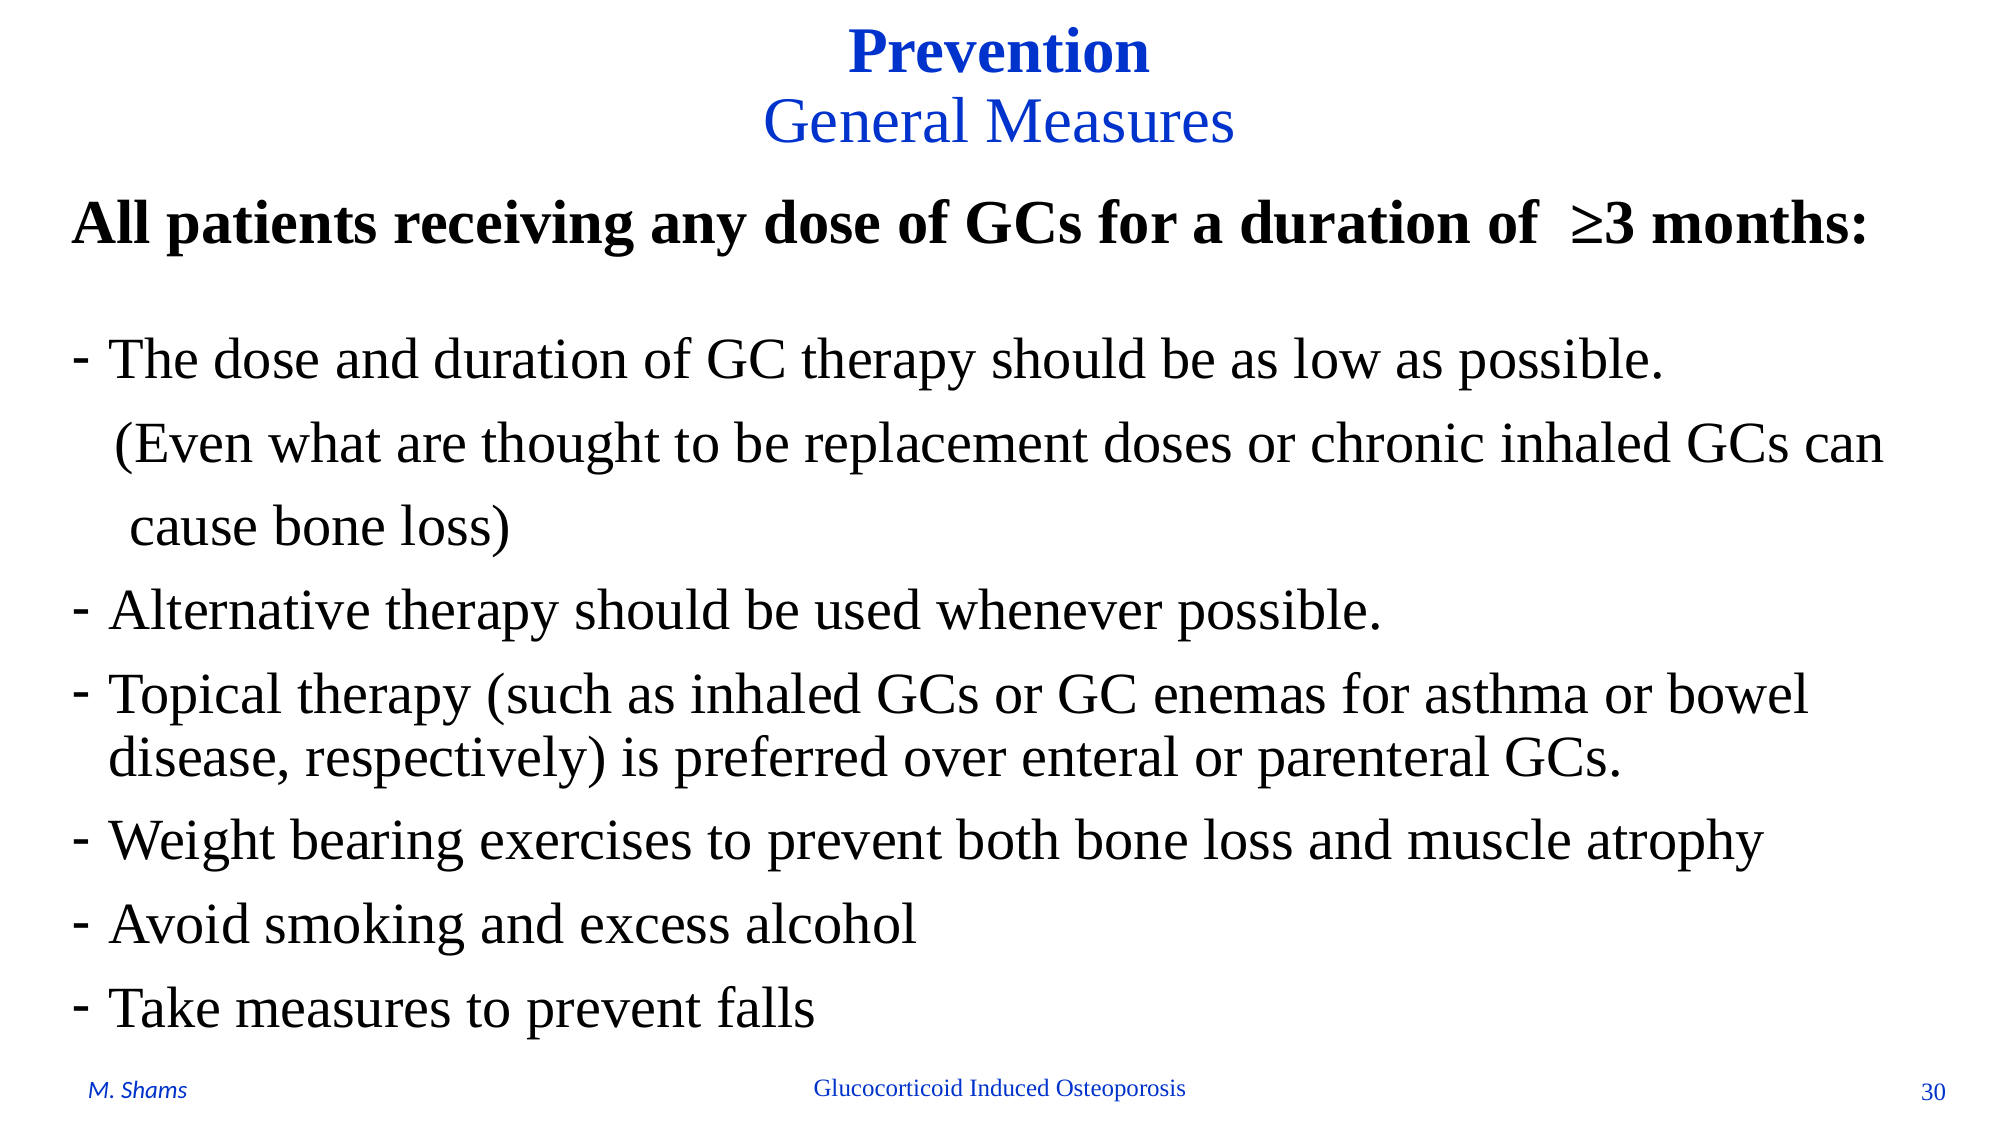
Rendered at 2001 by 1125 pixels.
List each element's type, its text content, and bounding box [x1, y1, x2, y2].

slide_number 30 [1828, 1065, 1961, 1115]
title Prevention General Measures [137, 8, 1863, 165]
slide_number M. Shams [72, 1059, 292, 1119]
list All patients receiving any dose of GCs for a duration of ≥3 months: The dose and duration of GC therapy should be as low as possible. (Even what are thought to be replacement doses or chronic inhaled GCs can cause bone loss) Alternative therapy should be used whenever possible. Topical therapy (such as inhaled GCs or GC enemas for asthma or bowel disease, respectively) is preferred over enteral or parenteral GCs. Weight bearing exercises to prevent both bone loss and muscle atrophy Avoid smoking and excess alcohol Take measures to prevent falls [56, 182, 1928, 1070]
footer Glucocorticoid Induced Osteoporosis [662, 1056, 1338, 1117]
